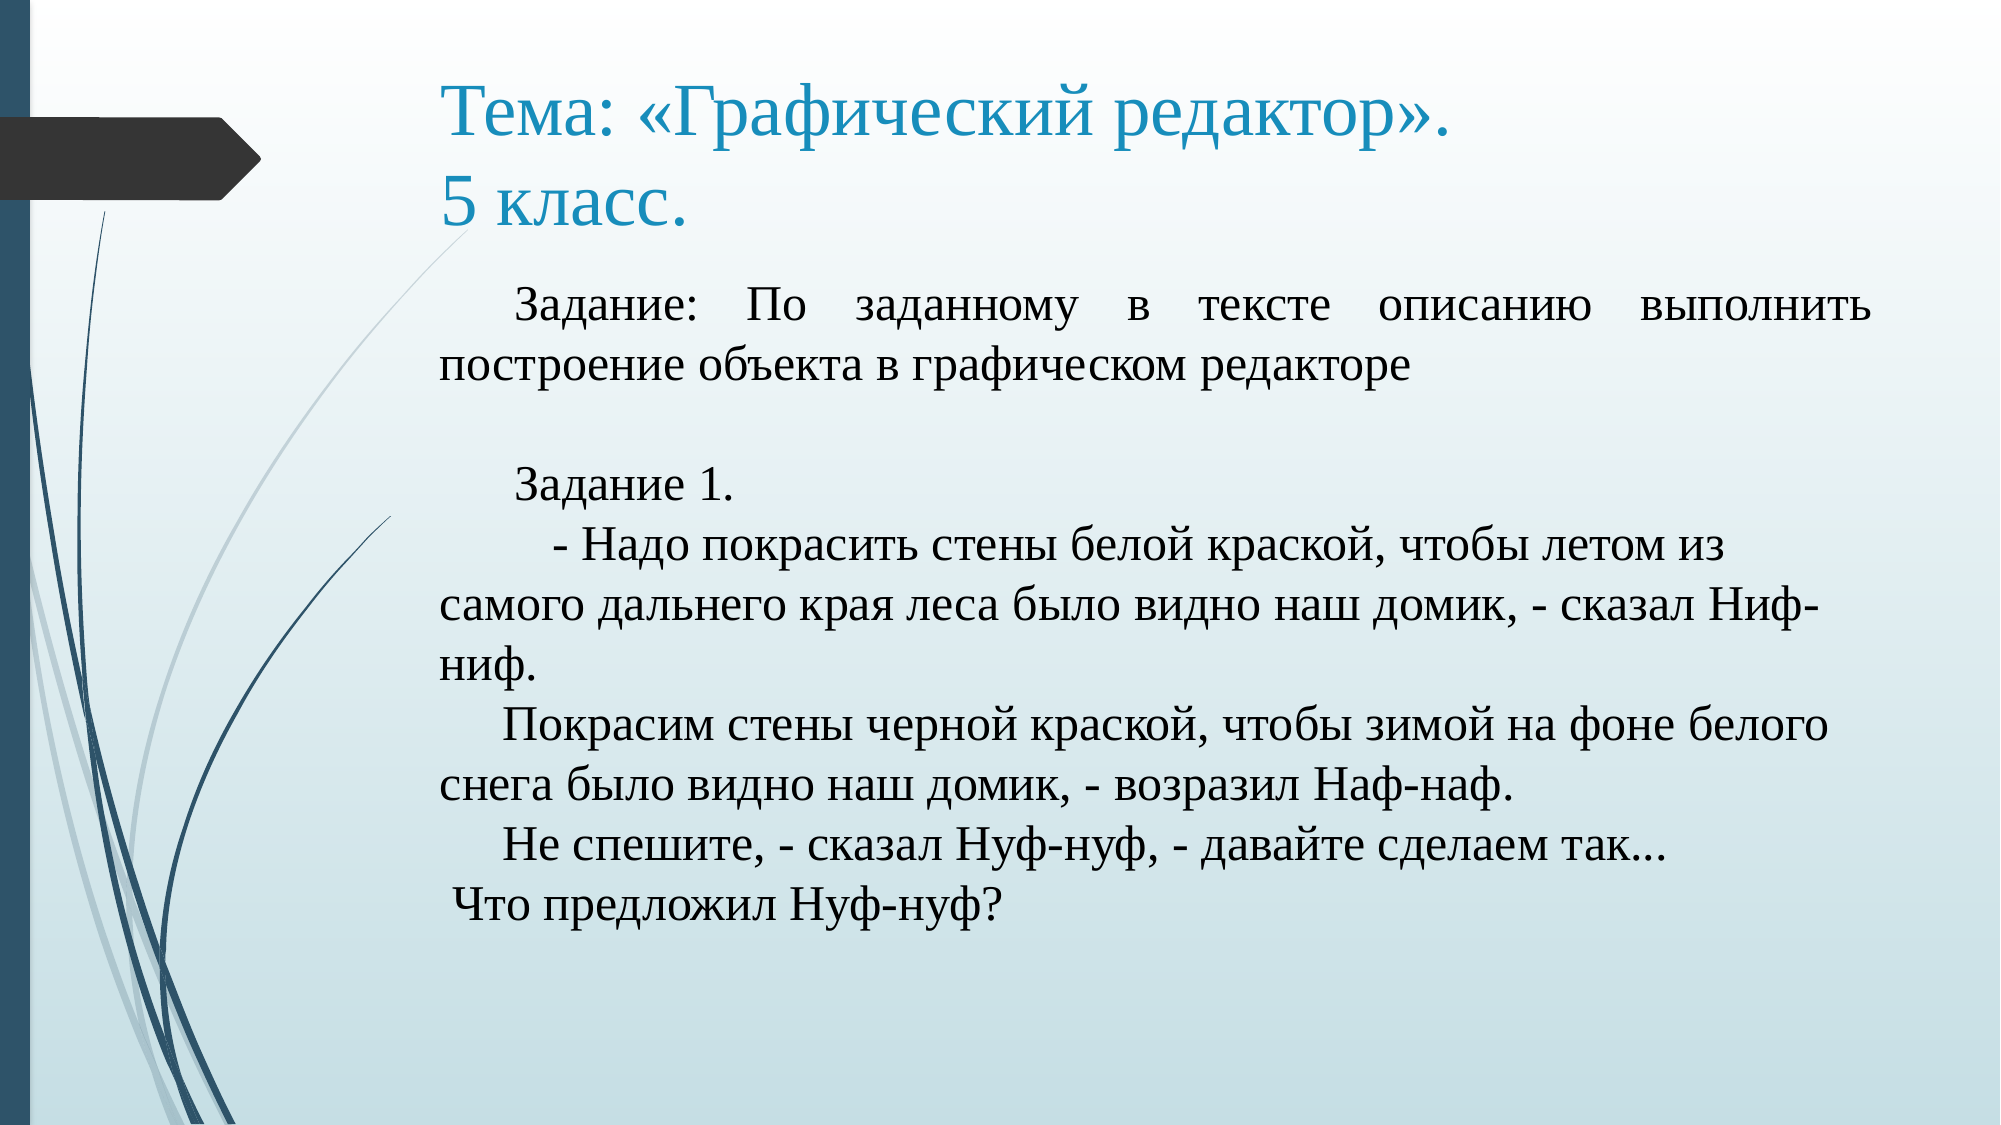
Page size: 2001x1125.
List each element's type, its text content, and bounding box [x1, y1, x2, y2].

list Задание: По заданному в тексте описанию выполнить построение объекта в графическом редакторе Задание 1. - Надо покрасить стены белой краской, чтобы летом из самого дальнего края леса было видно наш домик, - сказал Ниф-ниф. Покрасим стены черной краской, чтобы зимой на фоне белого снега было видно наш домик, - возразил Наф-наф. Не спешите, - сказал Нуф-нуф, - давайте сделаем так... Что предложил Нуф-нуф? [424, 263, 1888, 970]
title Тема: «Графический редактор». 5 класс. [425, 53, 1888, 263]
